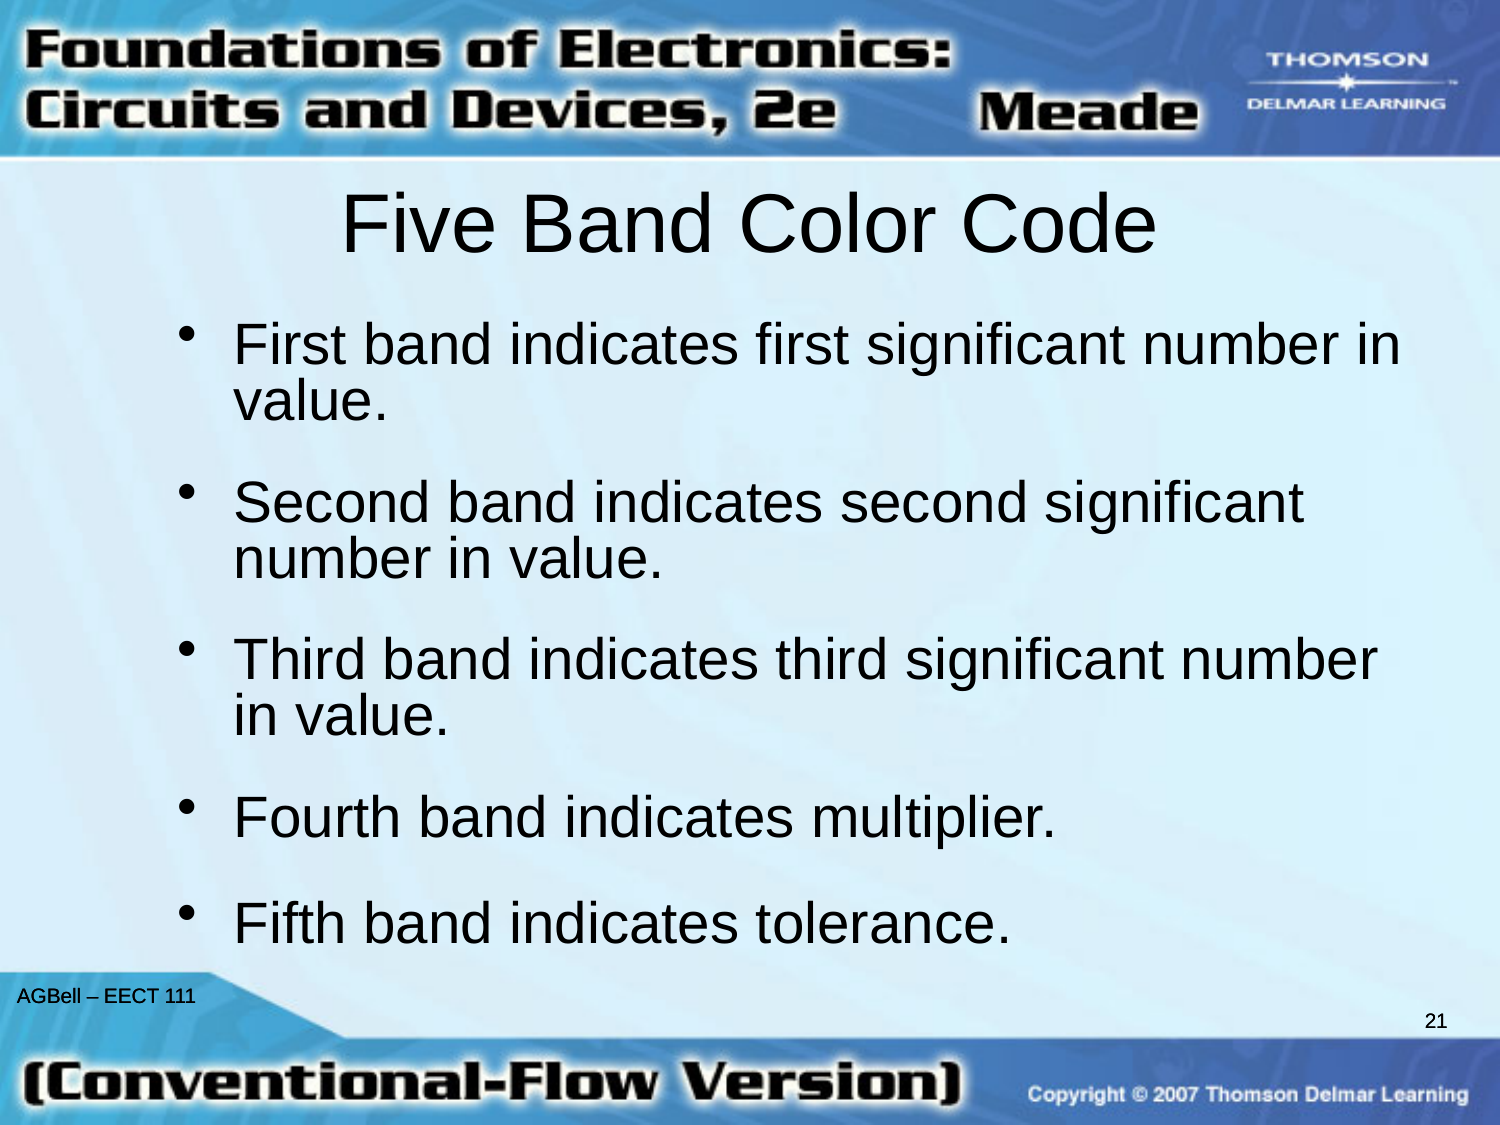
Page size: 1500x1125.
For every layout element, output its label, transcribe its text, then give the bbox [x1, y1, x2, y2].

picture [0, 0, 1500, 1125]
list First band indicates first significant number in value. Second band indicates second significant number in value. Third band indicates third significant number in value. Fourth band indicates multiplier. Fifth band indicates tolerance. [162, 312, 1438, 988]
title Five Band Color Code [112, 125, 1388, 313]
